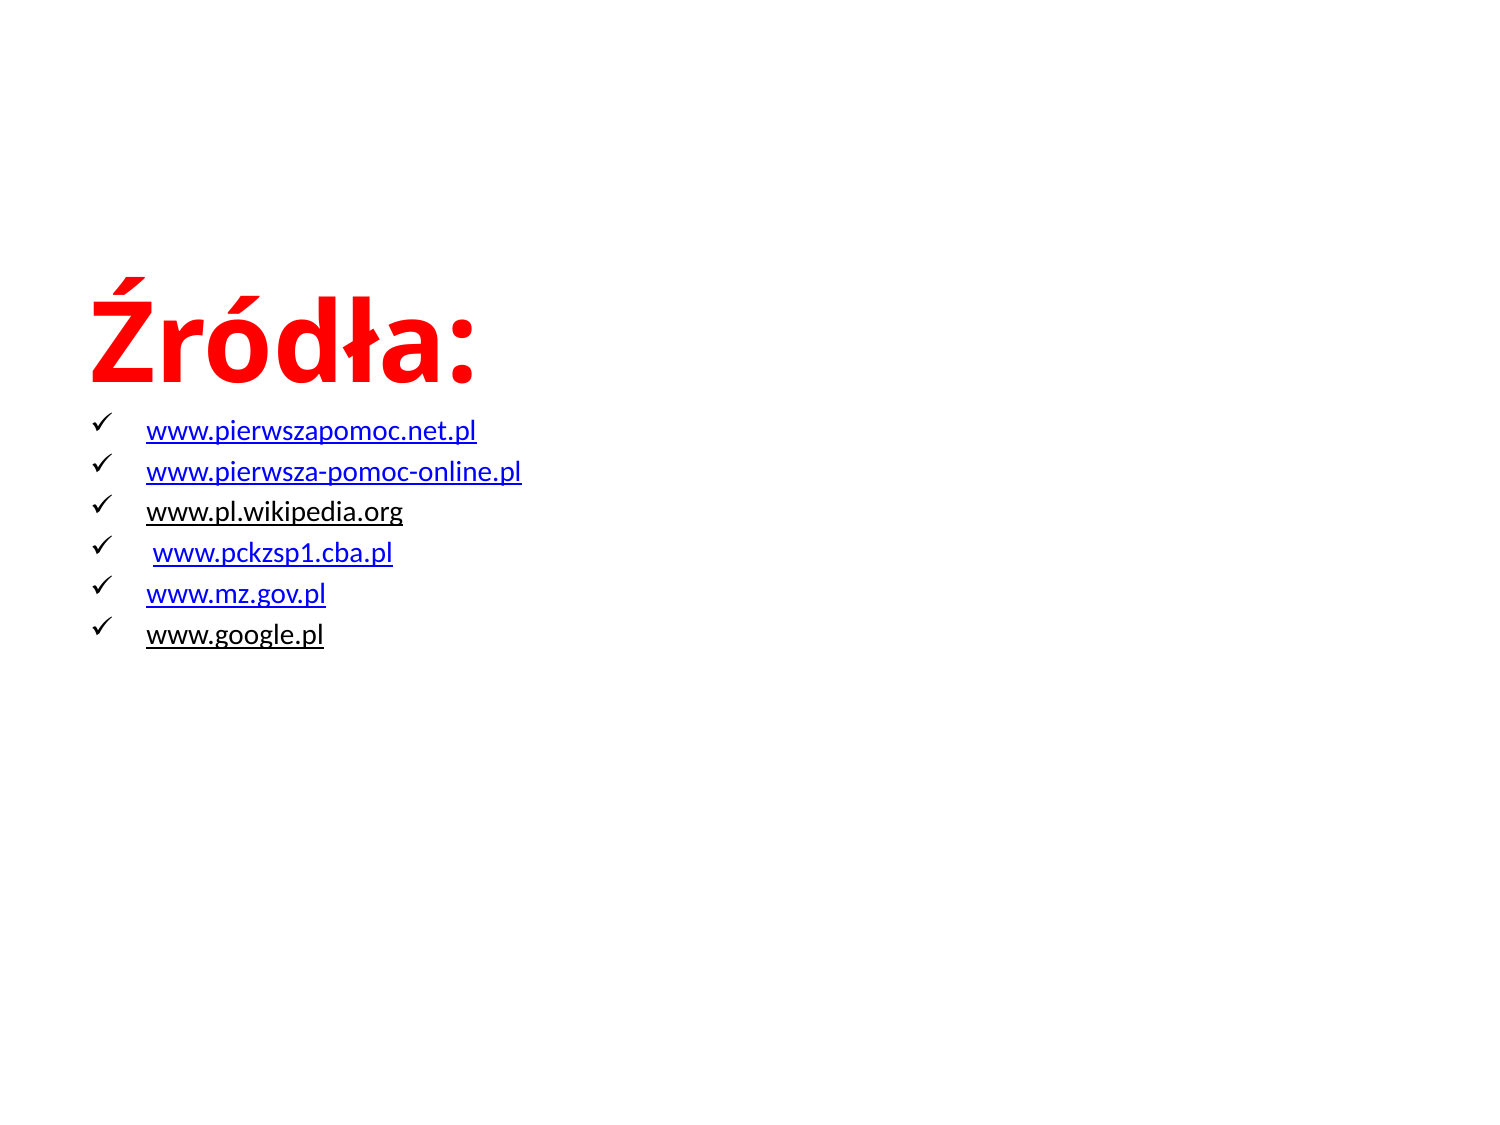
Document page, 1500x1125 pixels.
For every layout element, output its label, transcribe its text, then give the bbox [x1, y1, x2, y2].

list Źródła: www.pierwszapomoc.net.pl www.pierwsza-pomoc-online.pl www.pl.wikipedia.org www.pckzsp1.cba.pl www.mz.gov.pl www.google.pl [75, 262, 1425, 1005]
